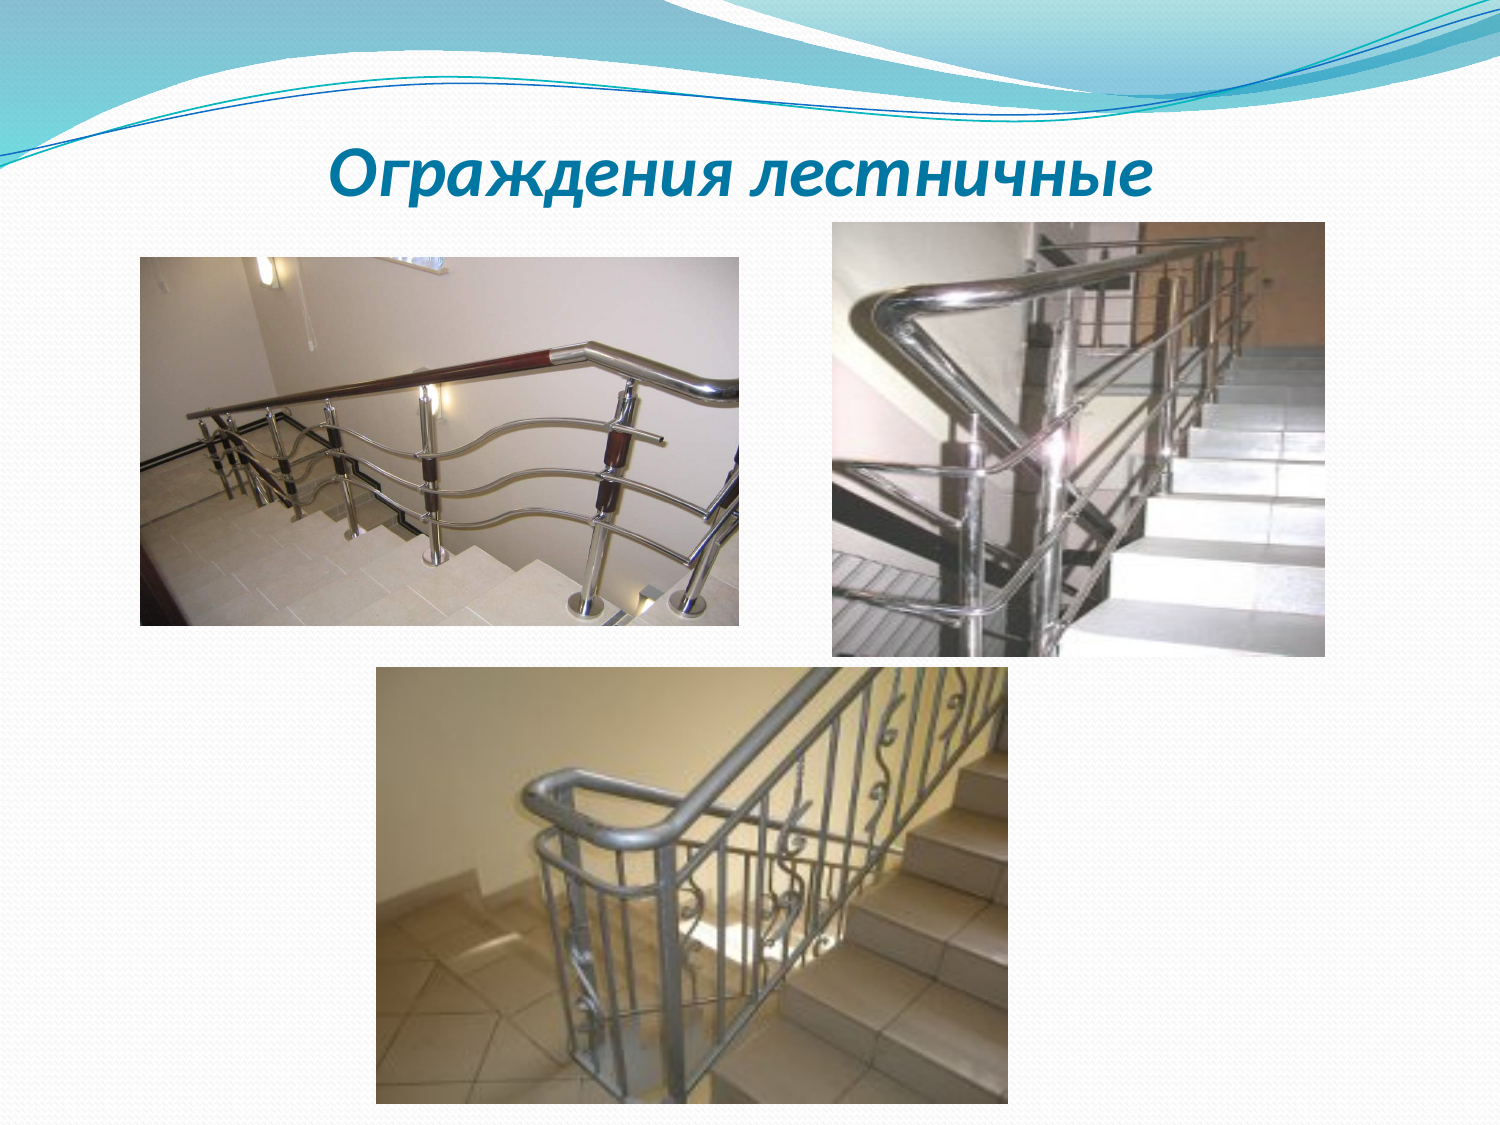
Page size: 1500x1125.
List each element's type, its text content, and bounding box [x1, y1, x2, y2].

picture [831, 222, 1325, 657]
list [140, 257, 739, 627]
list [375, 667, 1008, 1105]
title Ограждения лестничные [75, 115, 1425, 211]
